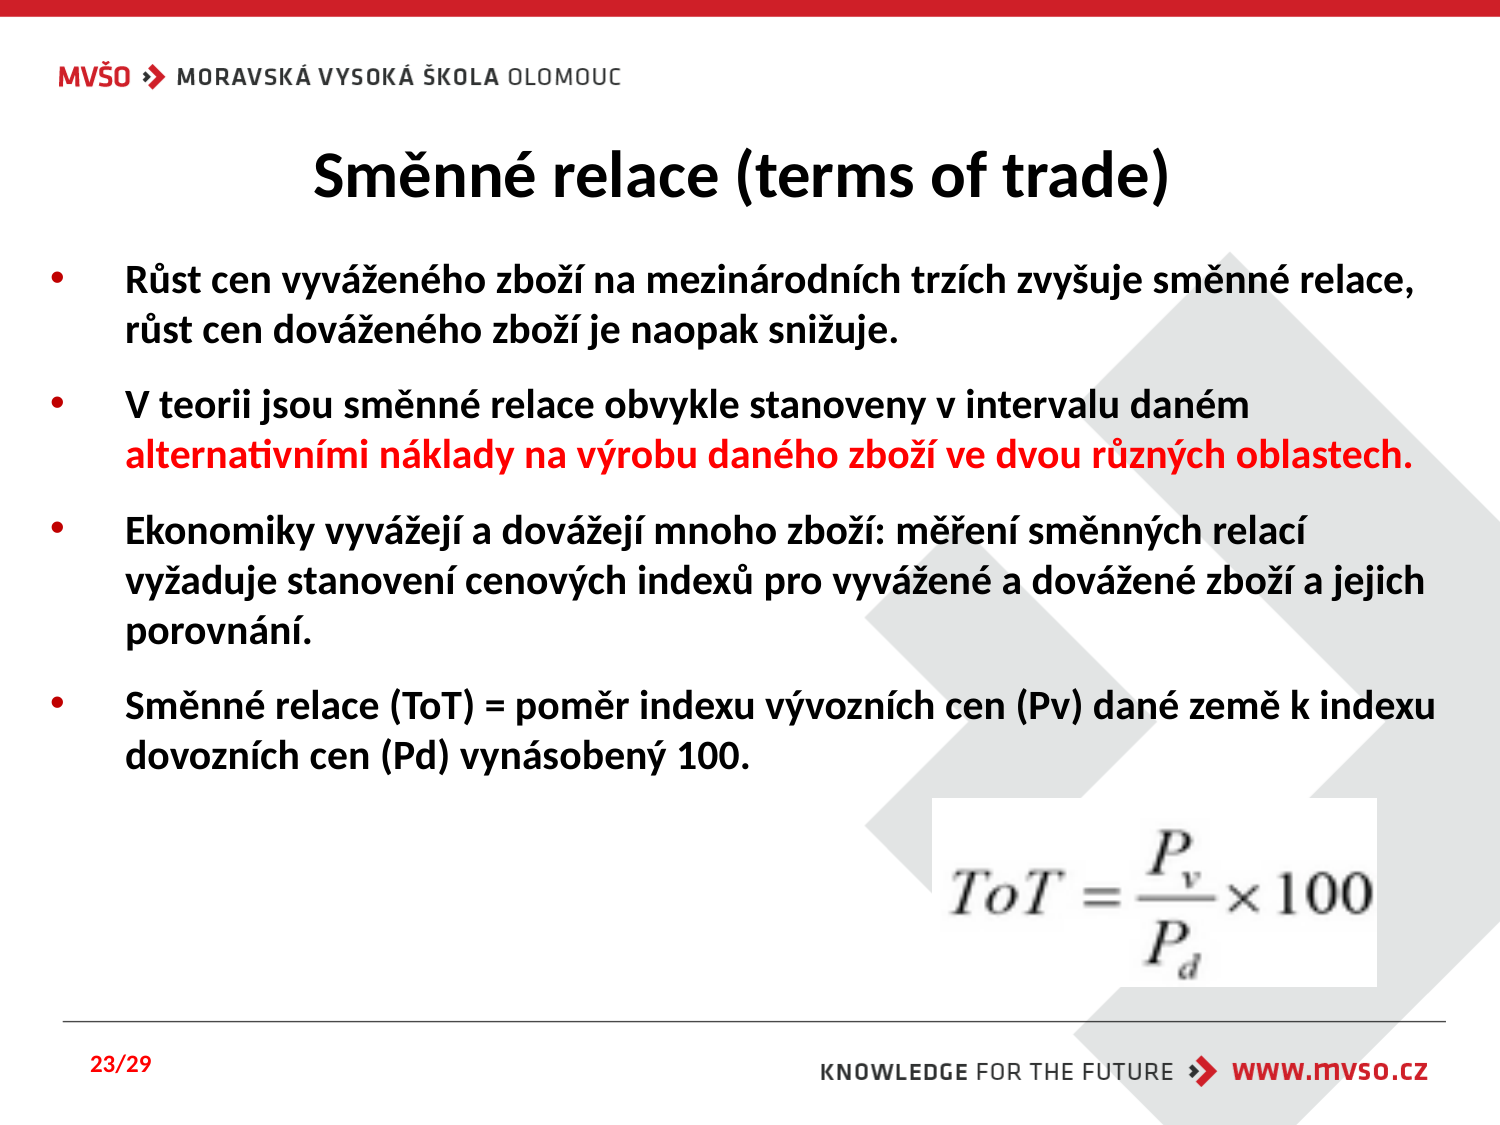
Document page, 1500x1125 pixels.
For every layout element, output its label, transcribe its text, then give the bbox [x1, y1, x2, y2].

title Směnné relace (terms of trade) [75, 77, 1425, 244]
text_box 23/29 [74, 1040, 213, 1085]
picture [0, 0, 1500, 1125]
list Růst cen vyváženého zboží na mezinárodních trzích zvyšuje směnné relace, růst cen dováženého zboží je naopak snižuje. V teorii jsou směnné relace obvykle stanoveny v intervalu daném alternativními náklady na výrobu daného zboží ve dvou různých oblastech. Ekonomiky vyvážejí a dovážejí mnoho zboží: měření směnných relací vyžaduje stanovení cenových indexů pro vyvážené a dovážené zboží a jejich porovnání. Směnné relace (ToT) = poměr indexu vývozních cen (Pv) dané země k indexu dovozních cen (Pd) vynásobený 100. [34, 244, 1453, 1026]
